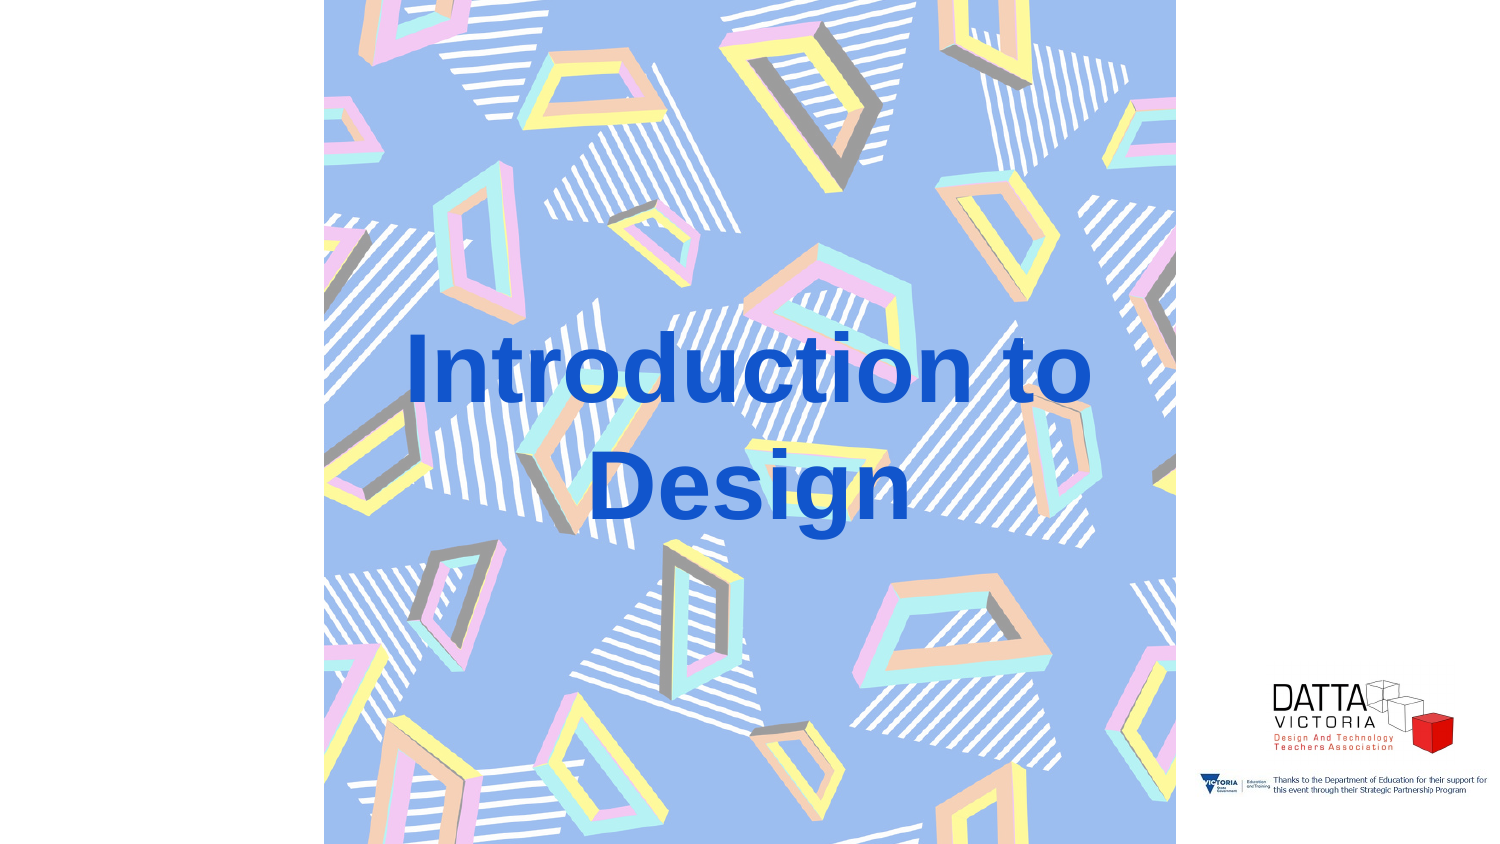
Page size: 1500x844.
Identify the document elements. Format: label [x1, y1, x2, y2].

picture [1195, 769, 1490, 797]
picture [324, 0, 1176, 844]
picture [1265, 660, 1456, 765]
